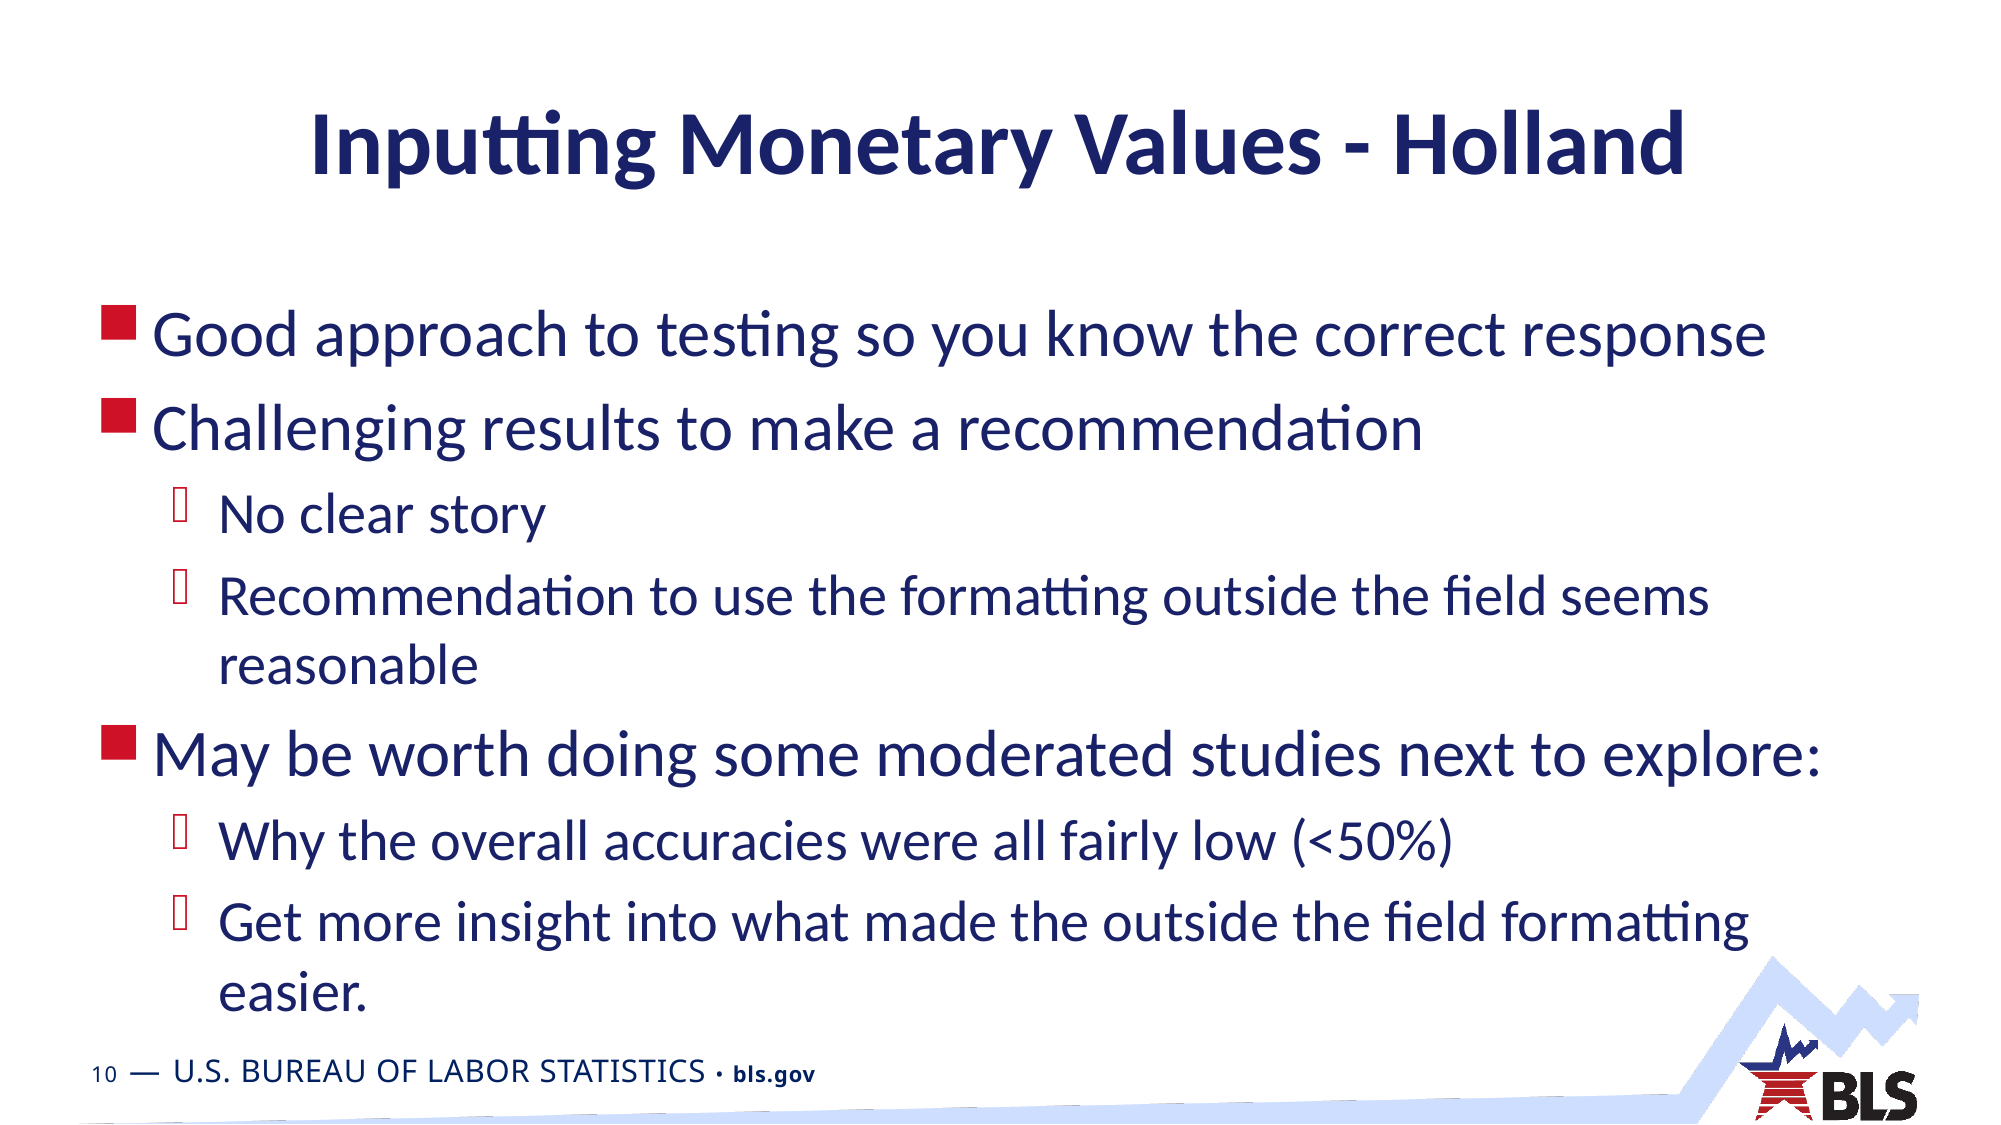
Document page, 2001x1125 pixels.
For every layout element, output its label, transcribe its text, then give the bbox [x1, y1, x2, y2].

list Good approach to testing so you know the correct response Challenging results to make a recommendation No clear story Recommendation to use the formatting outside the field seems reasonable May be worth doing some moderated studies next to explore: Why the overall accuracies were all fairly low (<50%) Get more insight into what made the outside the field formatting easier. [80, 282, 1919, 938]
title Inputting Monetary Values - Holland [80, 74, 1919, 208]
picture [79, 956, 1919, 1124]
